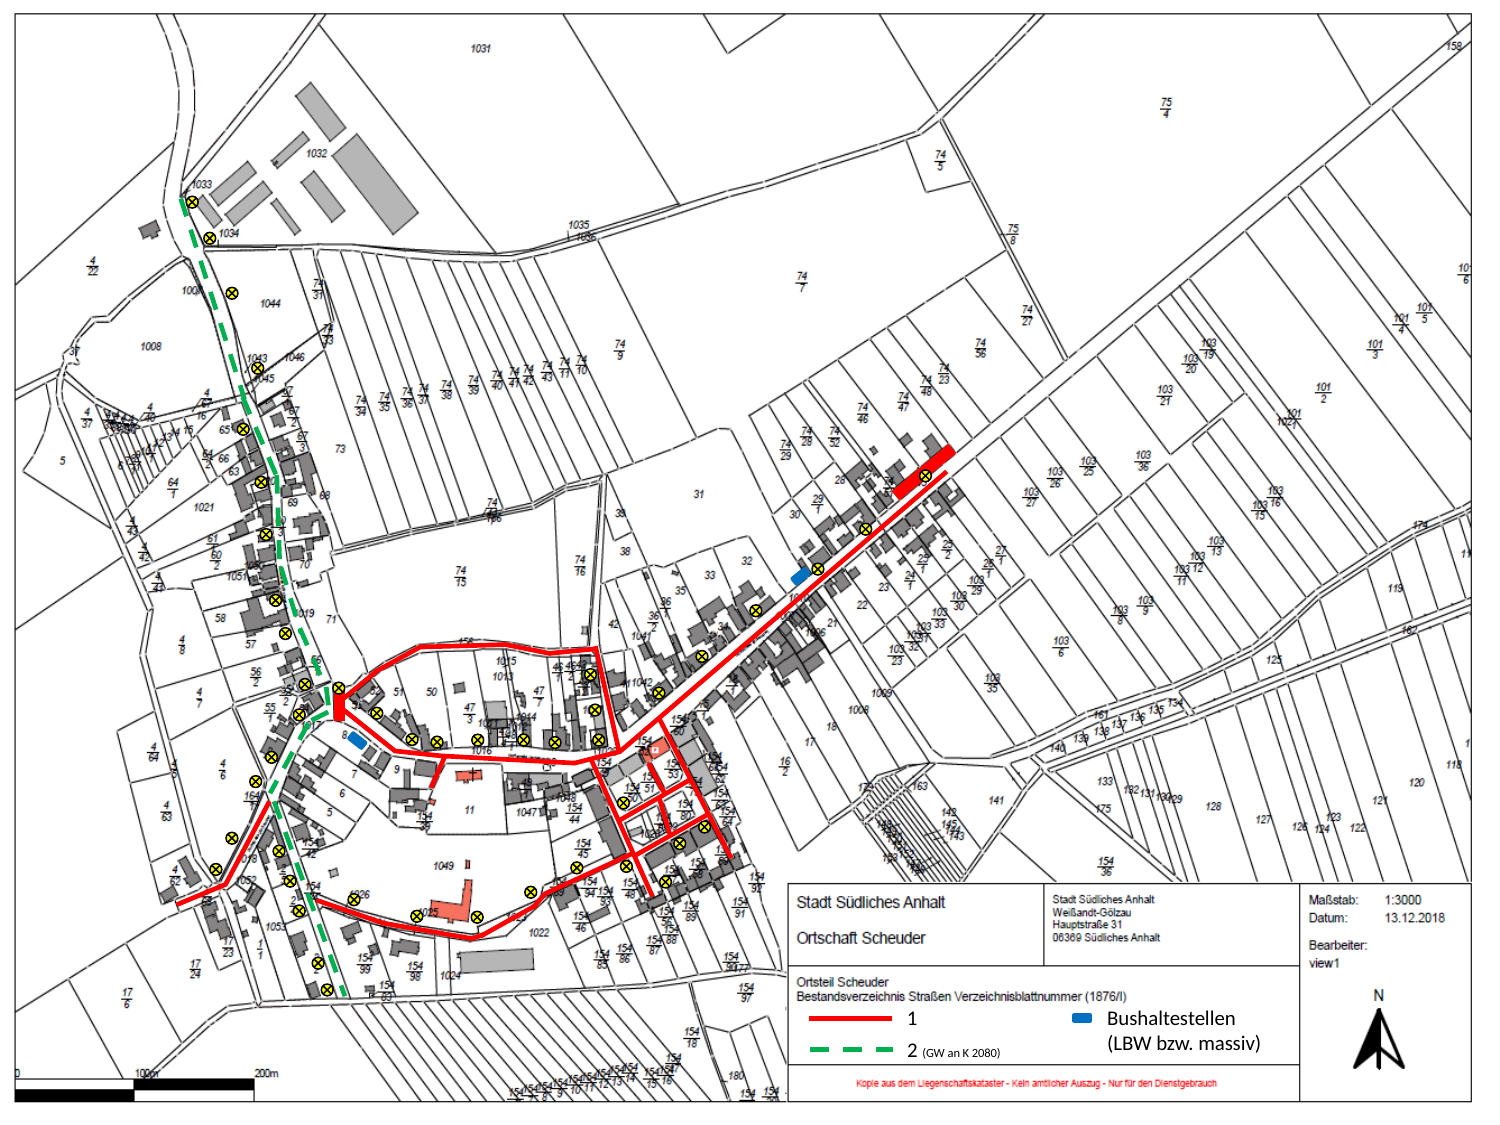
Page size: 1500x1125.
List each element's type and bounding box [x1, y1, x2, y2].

text_box [554, 648, 598, 654]
text_box [503, 643, 551, 654]
text_box [658, 717, 732, 859]
text_box [617, 778, 653, 822]
text_box [393, 750, 445, 757]
text_box [351, 899, 386, 925]
text_box [619, 471, 947, 752]
text_box [176, 883, 227, 905]
text_box [480, 904, 538, 937]
text_box [895, 448, 953, 496]
text_box [632, 812, 711, 857]
text_box [573, 751, 621, 764]
text_box [383, 923, 473, 939]
text_box [533, 893, 546, 908]
text_box [670, 778, 693, 822]
text_box [658, 796, 670, 835]
text_box [180, 198, 245, 400]
text_box [648, 762, 666, 795]
text_box [336, 703, 396, 752]
text_box [336, 672, 376, 702]
text_box [299, 627, 328, 691]
picture [0, 0, 1500, 1125]
text_box [420, 644, 505, 648]
text_box [280, 566, 302, 634]
text_box [304, 711, 329, 724]
text_box [638, 866, 653, 897]
text_box [374, 645, 422, 673]
text_box [224, 801, 269, 886]
text_box [269, 723, 309, 794]
text_box [242, 396, 279, 480]
text_box [430, 755, 446, 789]
text_box [590, 759, 653, 851]
text_box [276, 474, 280, 565]
text_box [543, 853, 633, 895]
text_box [450, 755, 575, 764]
text_box [476, 934, 485, 940]
text_box [273, 800, 346, 997]
text_box [595, 645, 620, 749]
text_box [325, 686, 330, 712]
